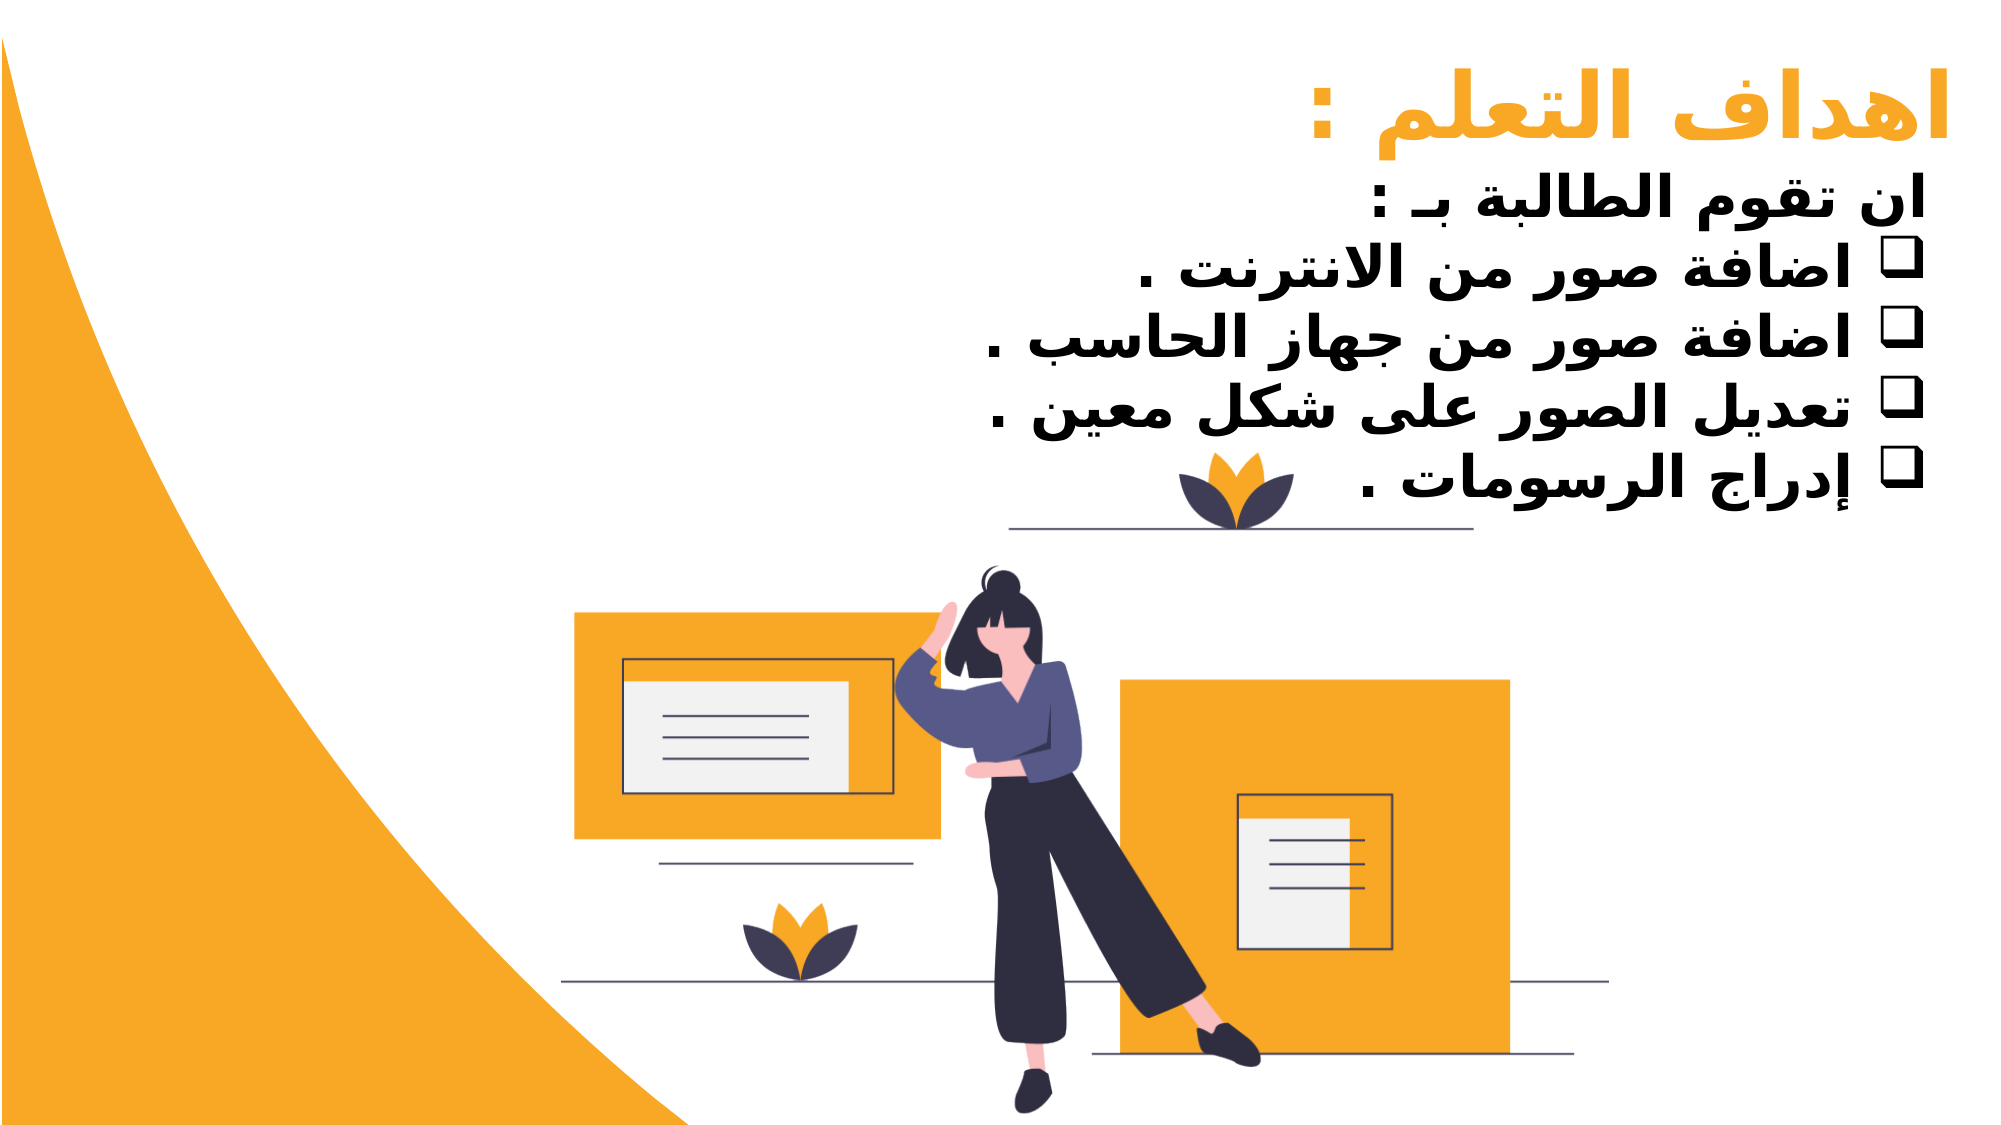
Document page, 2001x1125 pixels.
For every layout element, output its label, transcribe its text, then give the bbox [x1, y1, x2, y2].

text_box [1, 38, 439, 1125]
text_box ان تقوم الطالبة بـ : اضافة صور من الانترنت . اضافة صور من جهاز الحاسب . تعديل الصور على شكل معين . إدراج الرسومات . [796, 152, 1944, 587]
title اهداف التعلم : [245, 0, 1971, 218]
picture [439, 371, 1731, 1125]
